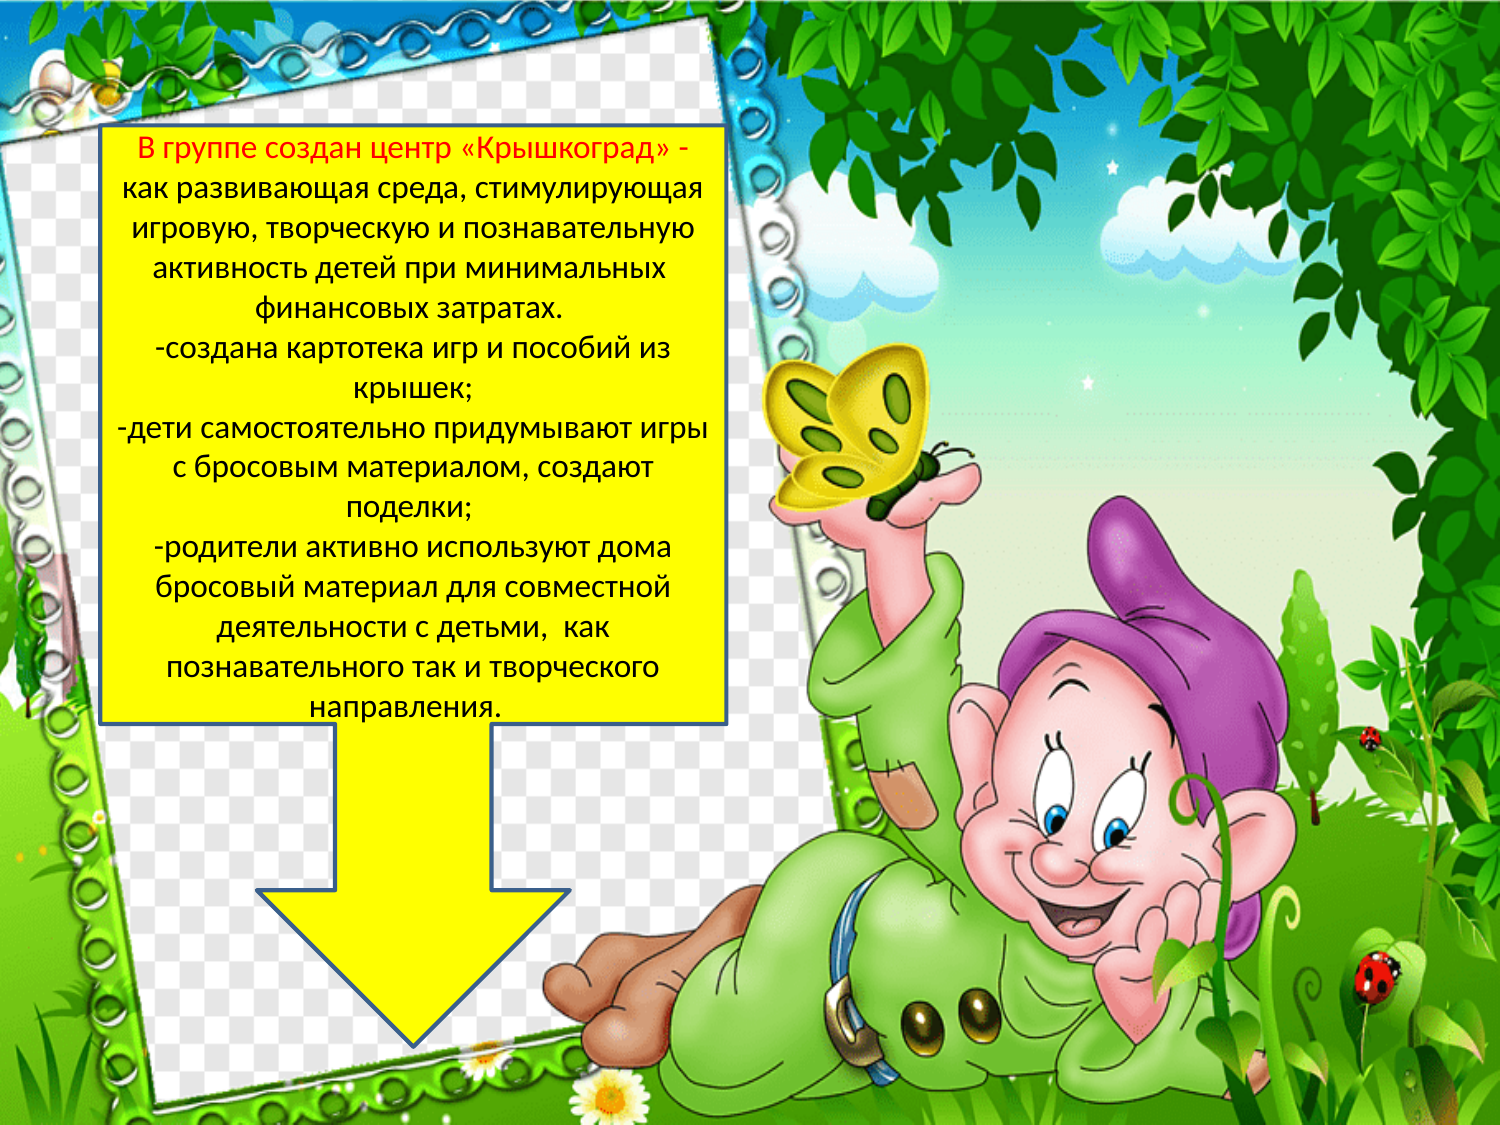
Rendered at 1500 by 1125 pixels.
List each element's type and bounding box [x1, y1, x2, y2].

list [0, 0, 1500, 1125]
